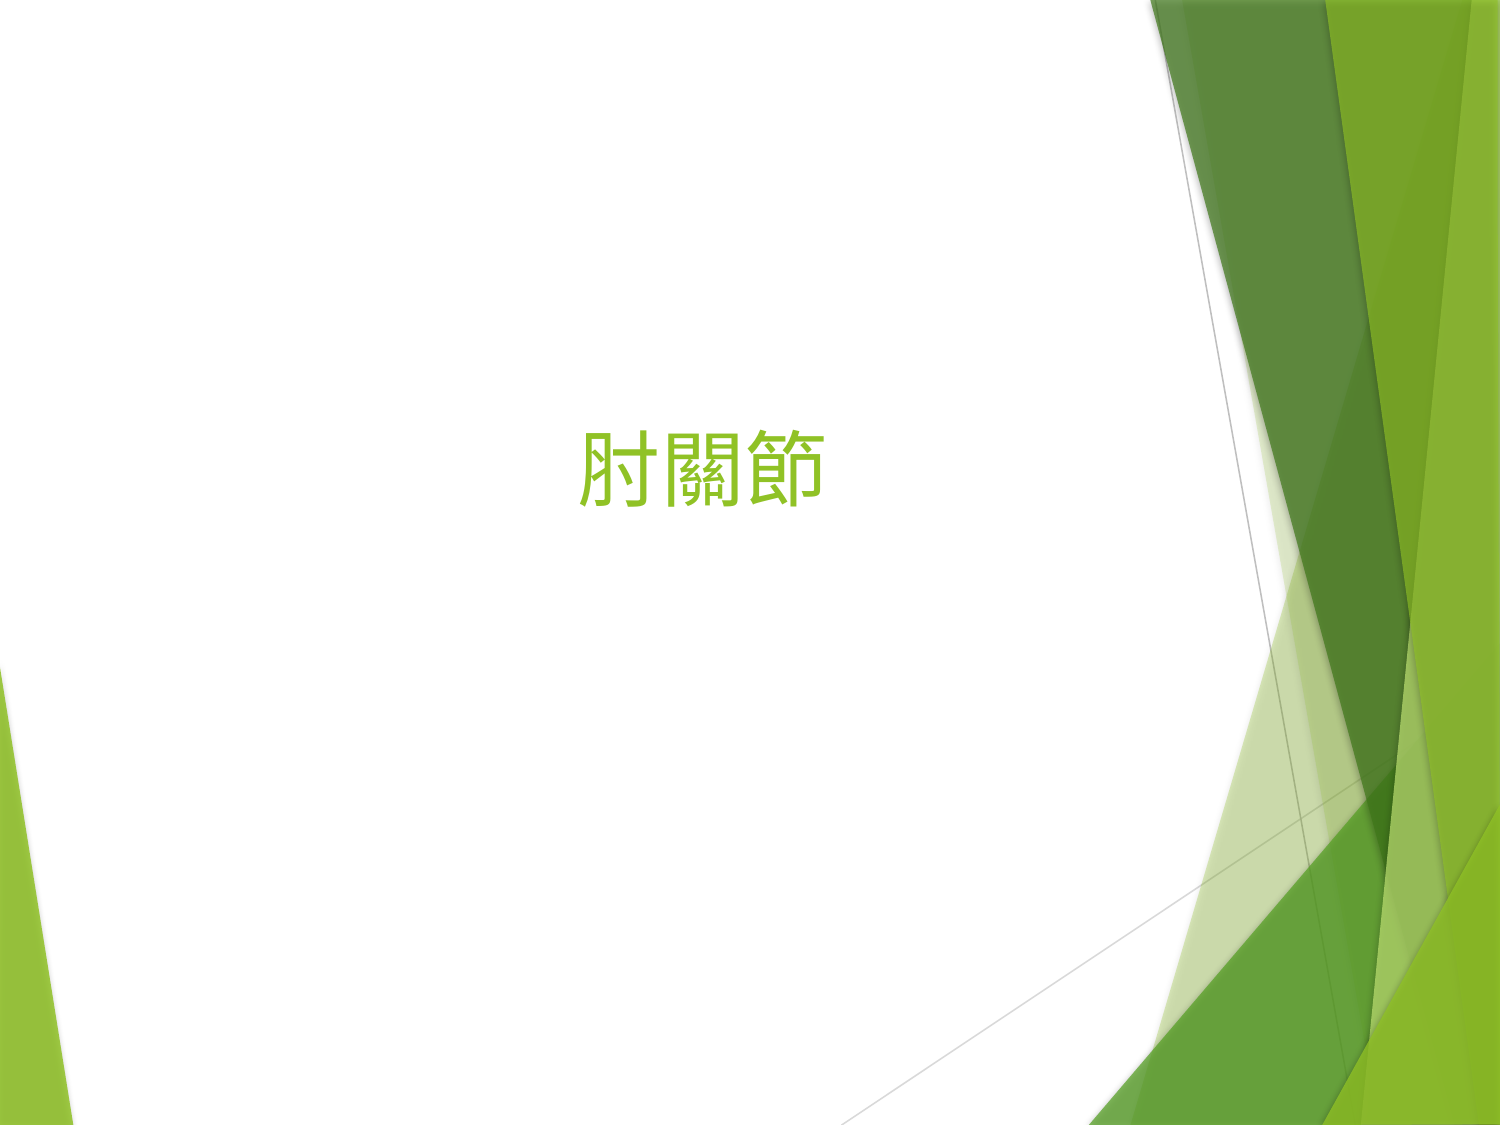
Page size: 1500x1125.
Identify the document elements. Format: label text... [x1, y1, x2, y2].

title 肘關節 [112, 408, 1294, 626]
